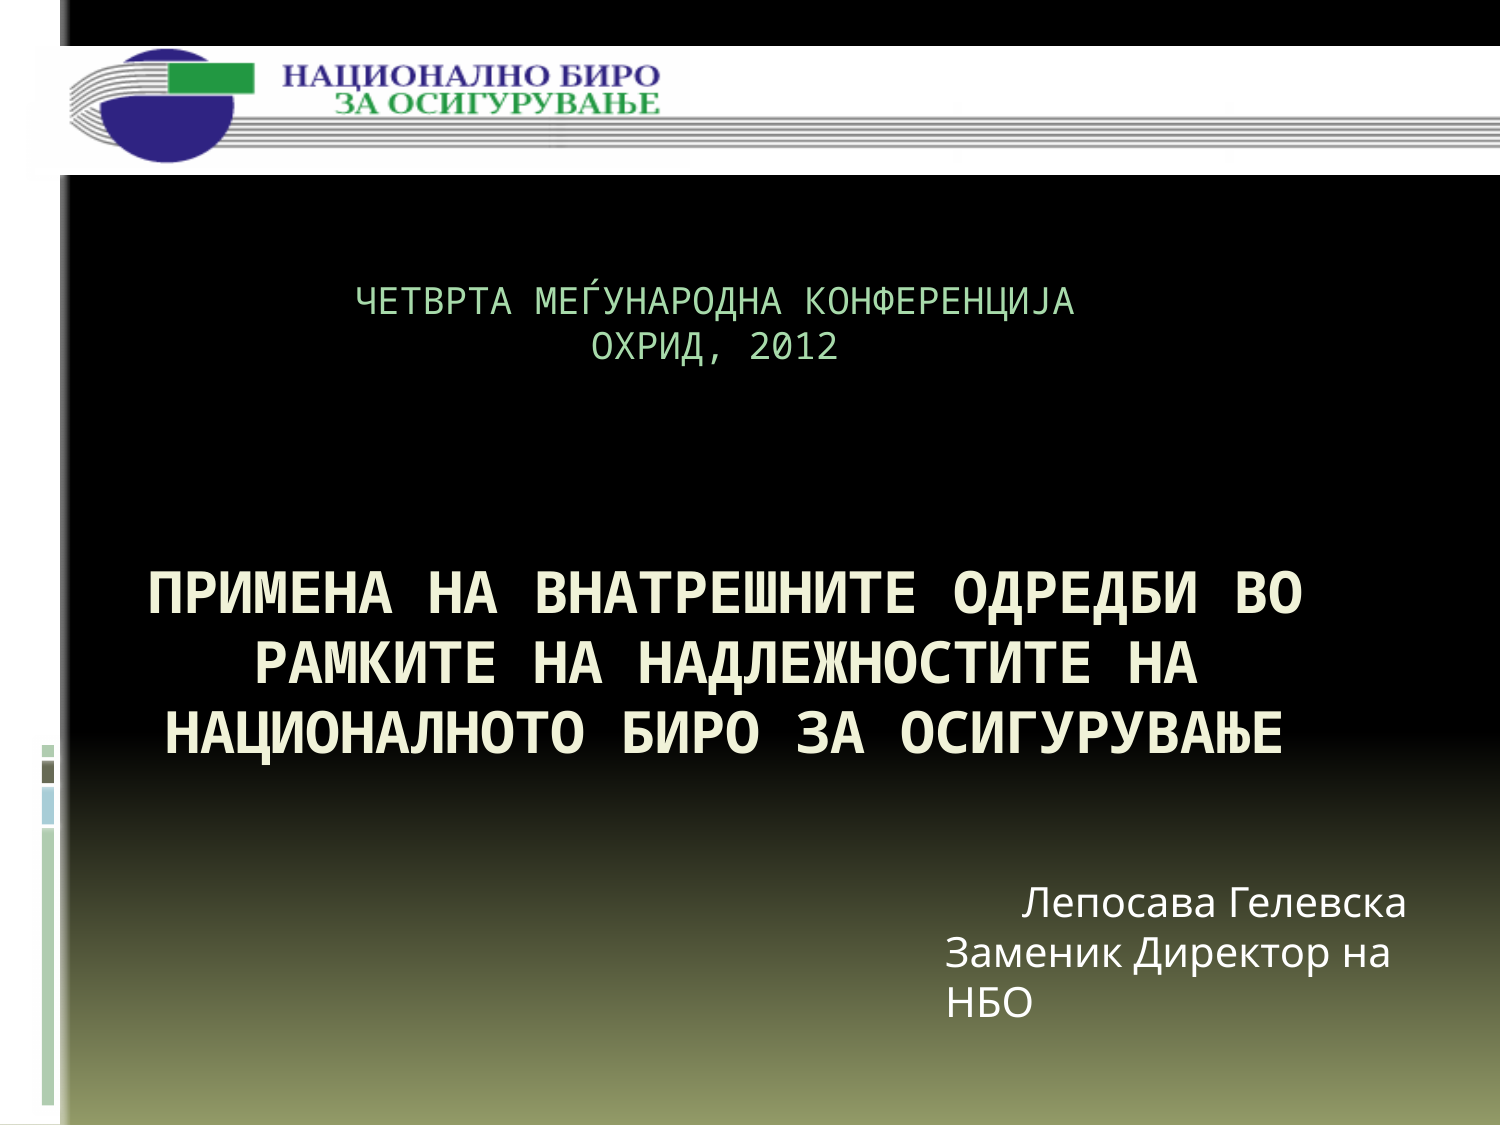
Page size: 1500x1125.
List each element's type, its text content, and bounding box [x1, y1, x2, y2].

title Примена на Внатрешните одредби во рамките на надлежностите на Националното биро за осигурување [70, 547, 1383, 925]
text_box Четврта меѓународна конференција Охрид, 2012 [58, 269, 1371, 375]
picture [34, 46, 1500, 176]
subtitle Лепосава Гелевска Заменик Директор на НБО [928, 855, 1500, 1034]
